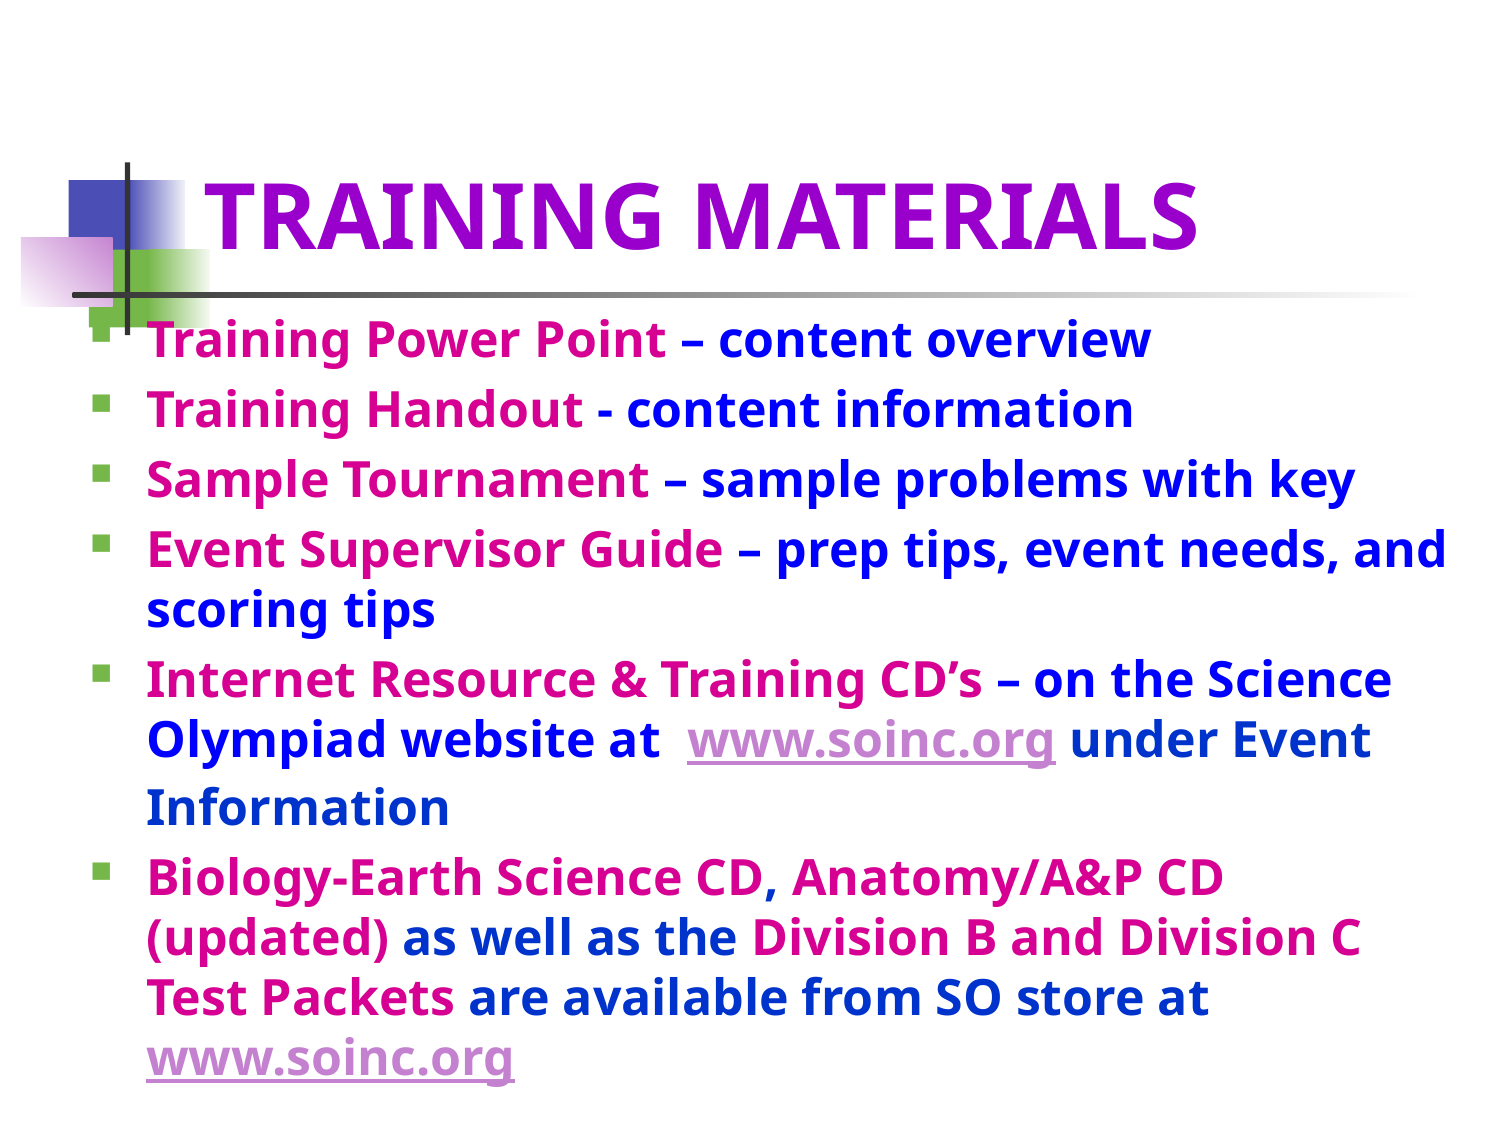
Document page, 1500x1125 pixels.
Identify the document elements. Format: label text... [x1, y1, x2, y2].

list Training Power Point – content overview Training Handout - content information Sample Tournament – sample problems with key Event Supervisor Guide – prep tips, event needs, and scoring tips Internet Resource & Training CD’s – on the Science Olympiad website at www.soinc.org under Event Information Biology-Earth Science CD, Anatomy/A&P CD (updated) as well as the Division B and Division C Test Packets are available from SO store at www.soinc.org [75, 299, 1469, 1075]
title TRAINING MATERIALS [188, 35, 1468, 275]
